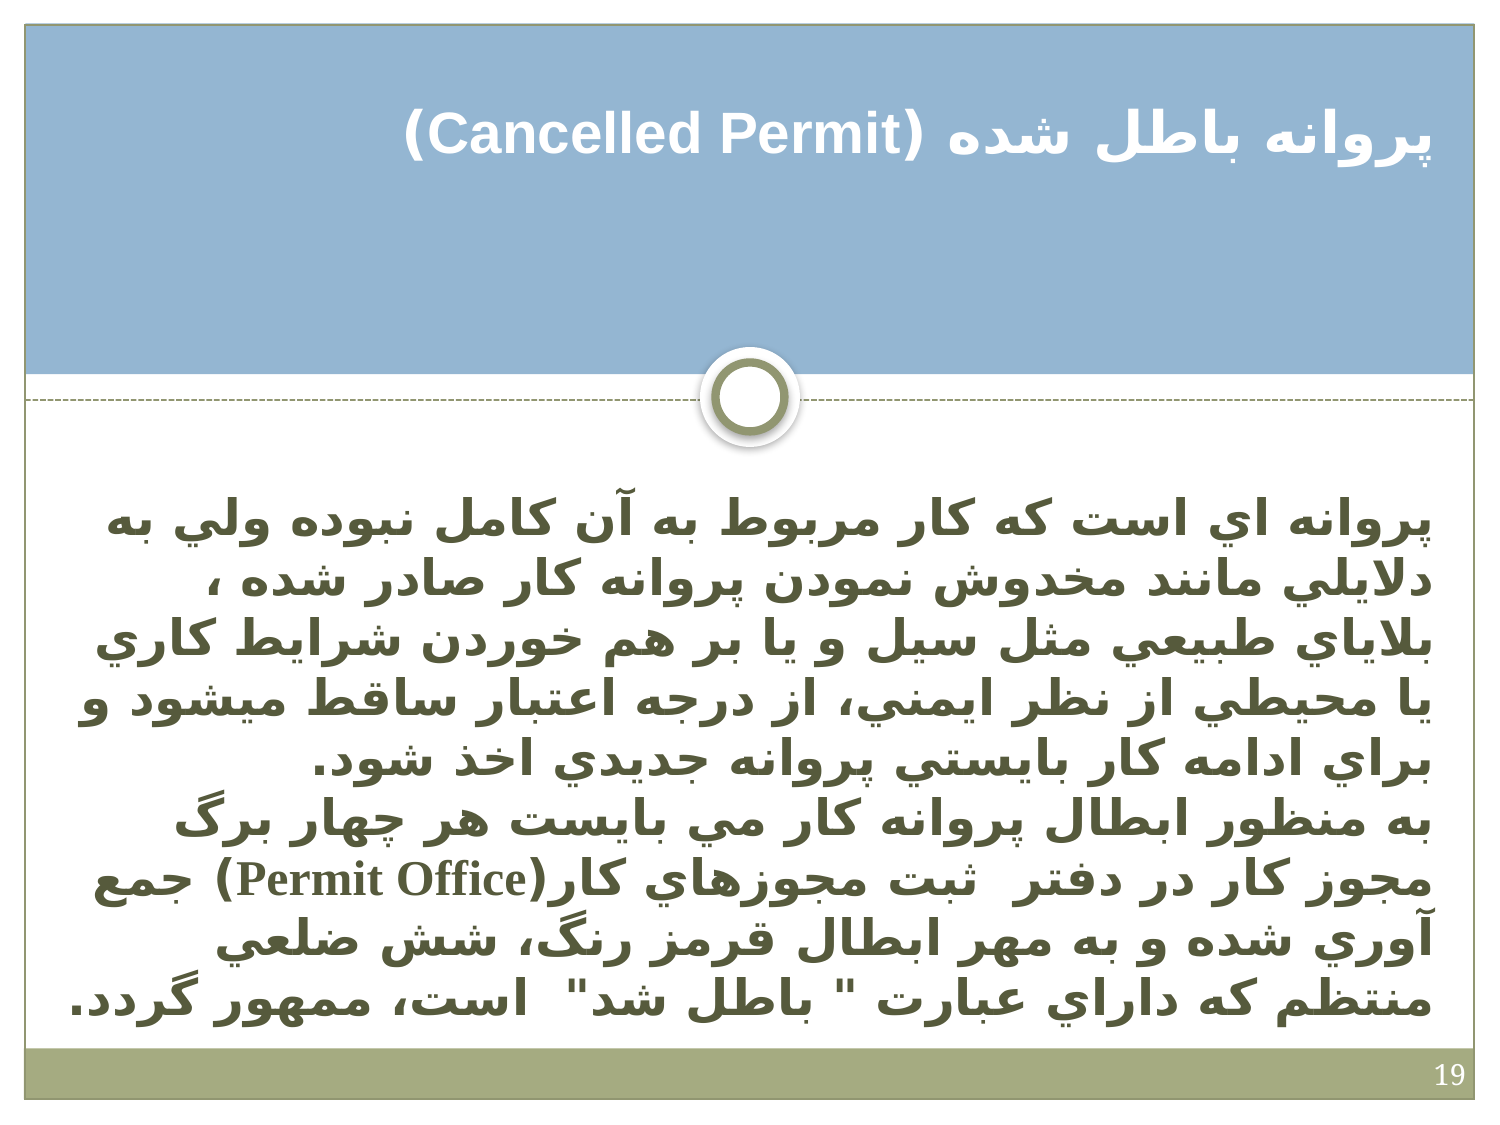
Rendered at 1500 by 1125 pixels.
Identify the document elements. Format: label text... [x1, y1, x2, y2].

text_box پروانه باطل شده (Cancelled Permit) [50, 87, 1450, 243]
text_box پروانه اي است که کار مربوط به آن کامل نبوده ولي به دلايلي مانند مخدوش نمودن پروانه كار صادر شده ، بلاياي طبيعي مثل سيل و يا بر هم خوردن شرايط كاري يا محيطي از نظر ايمني، از درجه اعتبار ساقط مي‎شود و براي ادامه کار بايستي پروانه جديدي اخذ شود. به منظور ابطال پروانه كار مي بايست هر چهار برگ مجوز كار در دفتر ثبت مجوزهاي كار(Permit Office) جمع آوري شده و به مهر ابطال قرمز رنگ، شش ضلعي منتظم كه داراي عبارت " باطل شد" است، ممهور گردد. [50, 478, 1450, 1125]
text_box 19 [1412, 1040, 1488, 1113]
